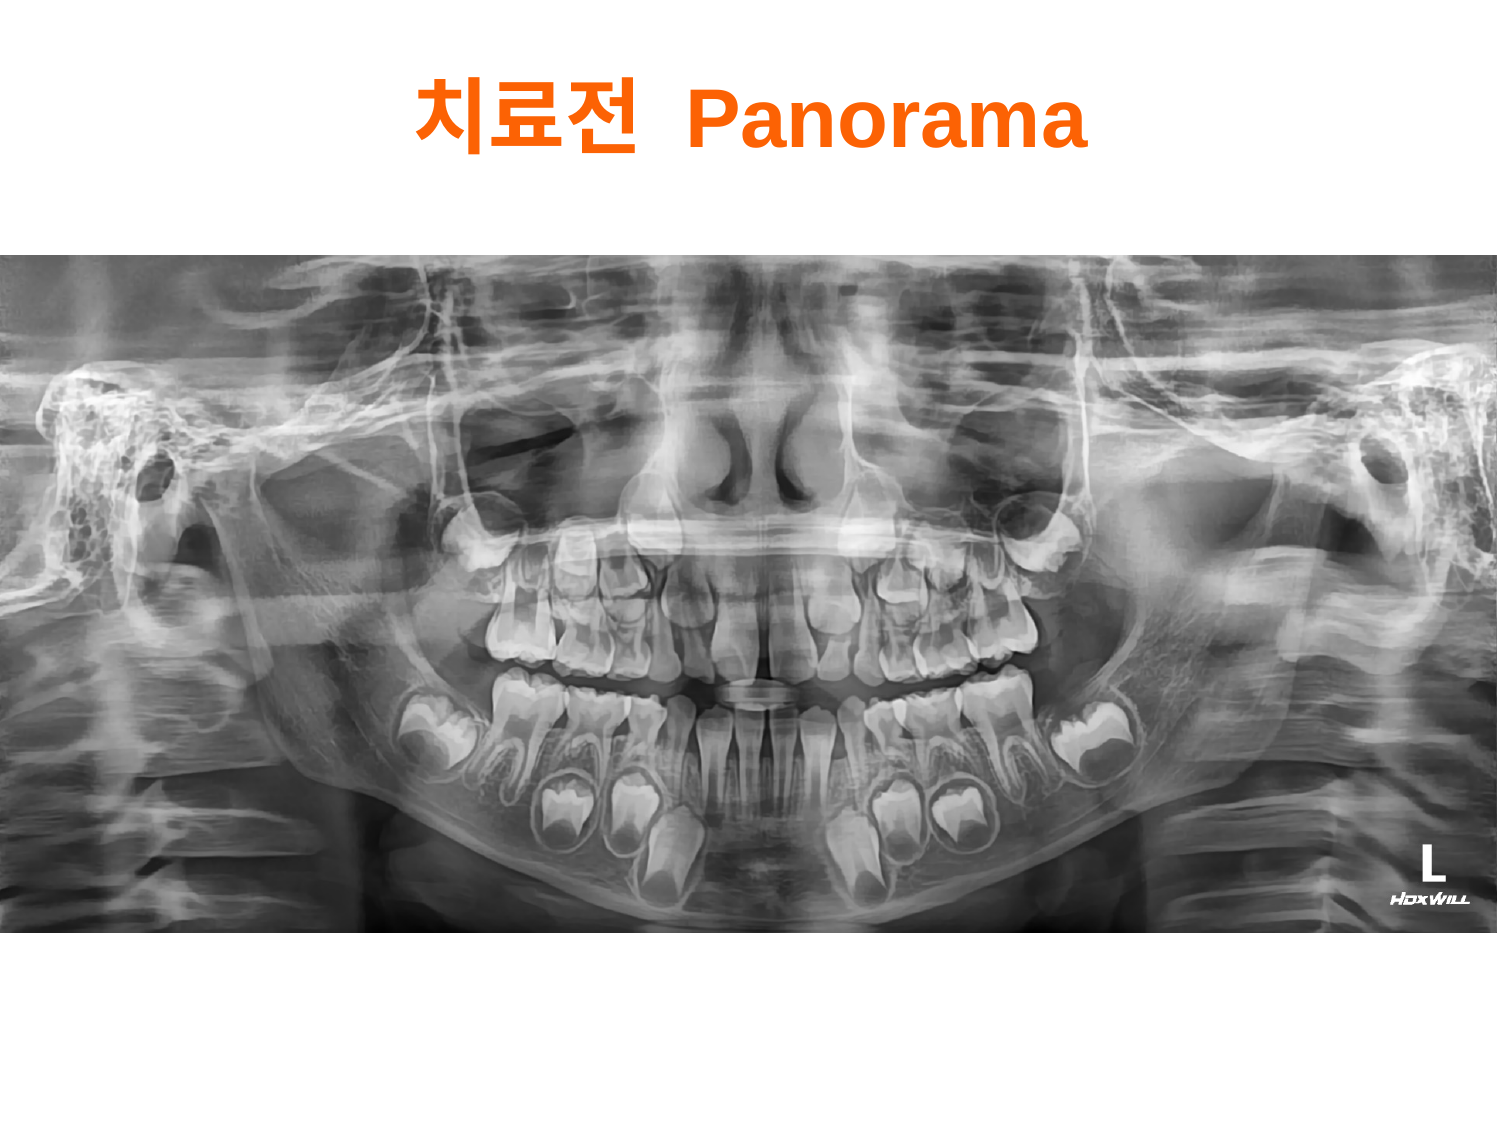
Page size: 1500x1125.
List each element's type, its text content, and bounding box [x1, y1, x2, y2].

text_box 치료전 Panorama [74, 20, 1425, 208]
picture [0, 255, 1497, 934]
